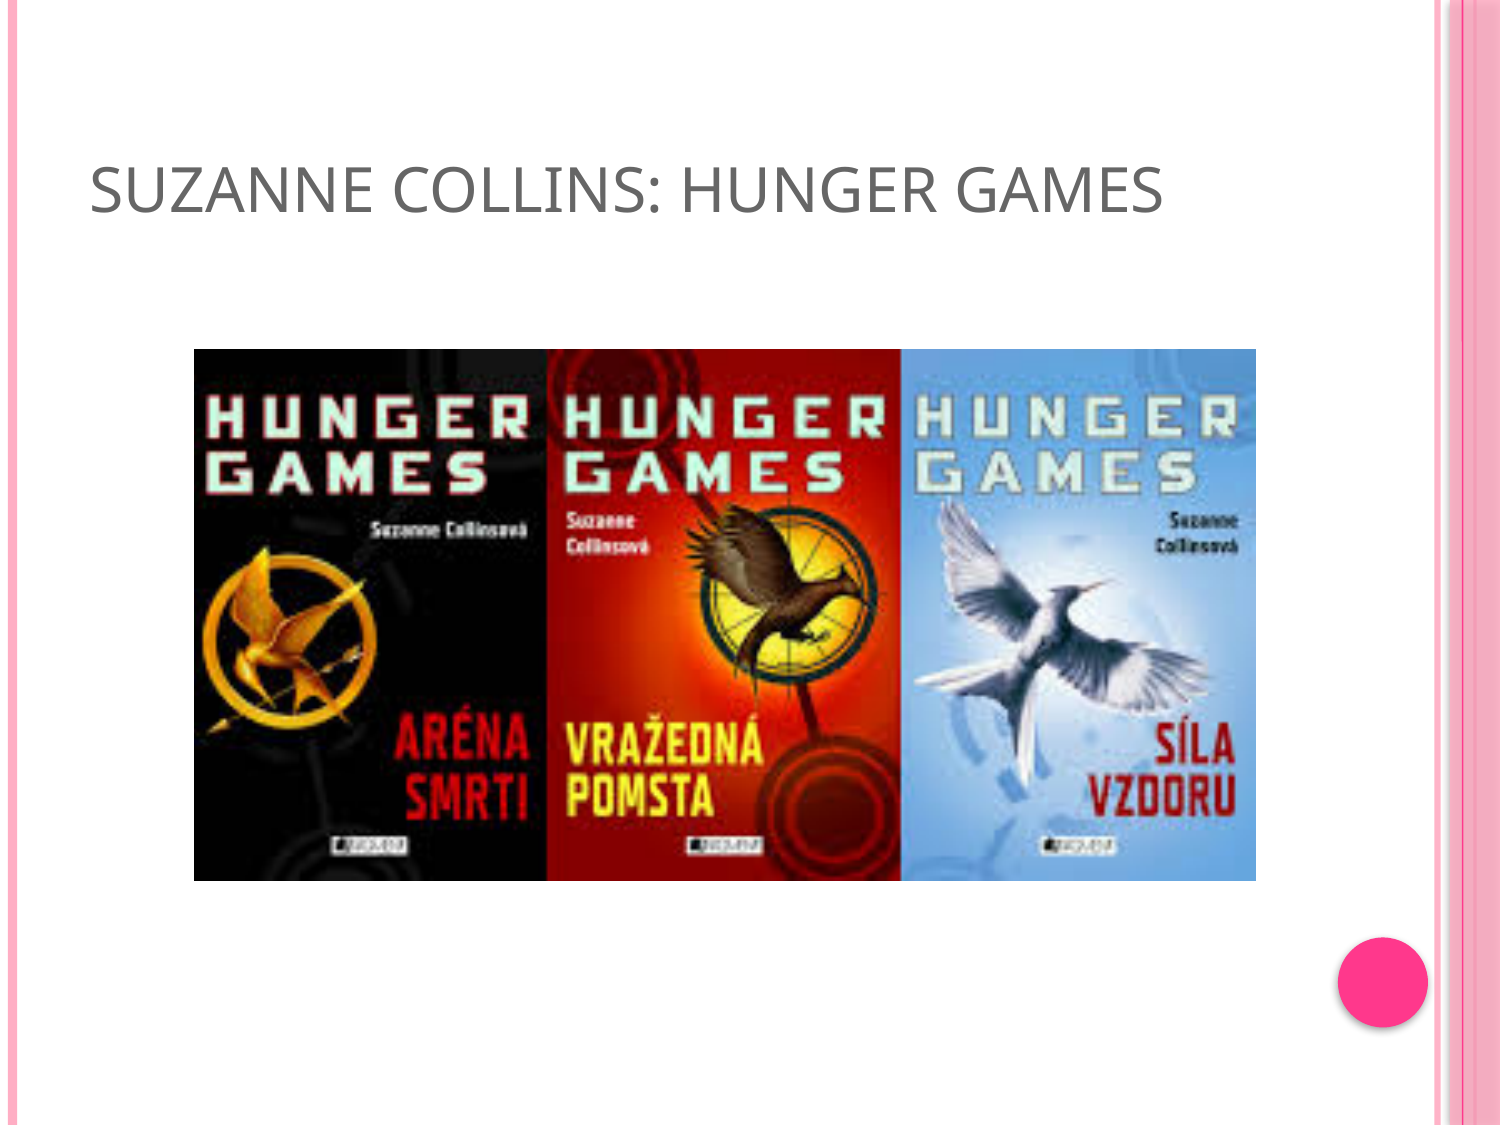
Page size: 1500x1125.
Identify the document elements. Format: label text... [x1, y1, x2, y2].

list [194, 349, 1257, 881]
title Suzanne Collins: Hunger Games [75, 45, 1300, 233]
